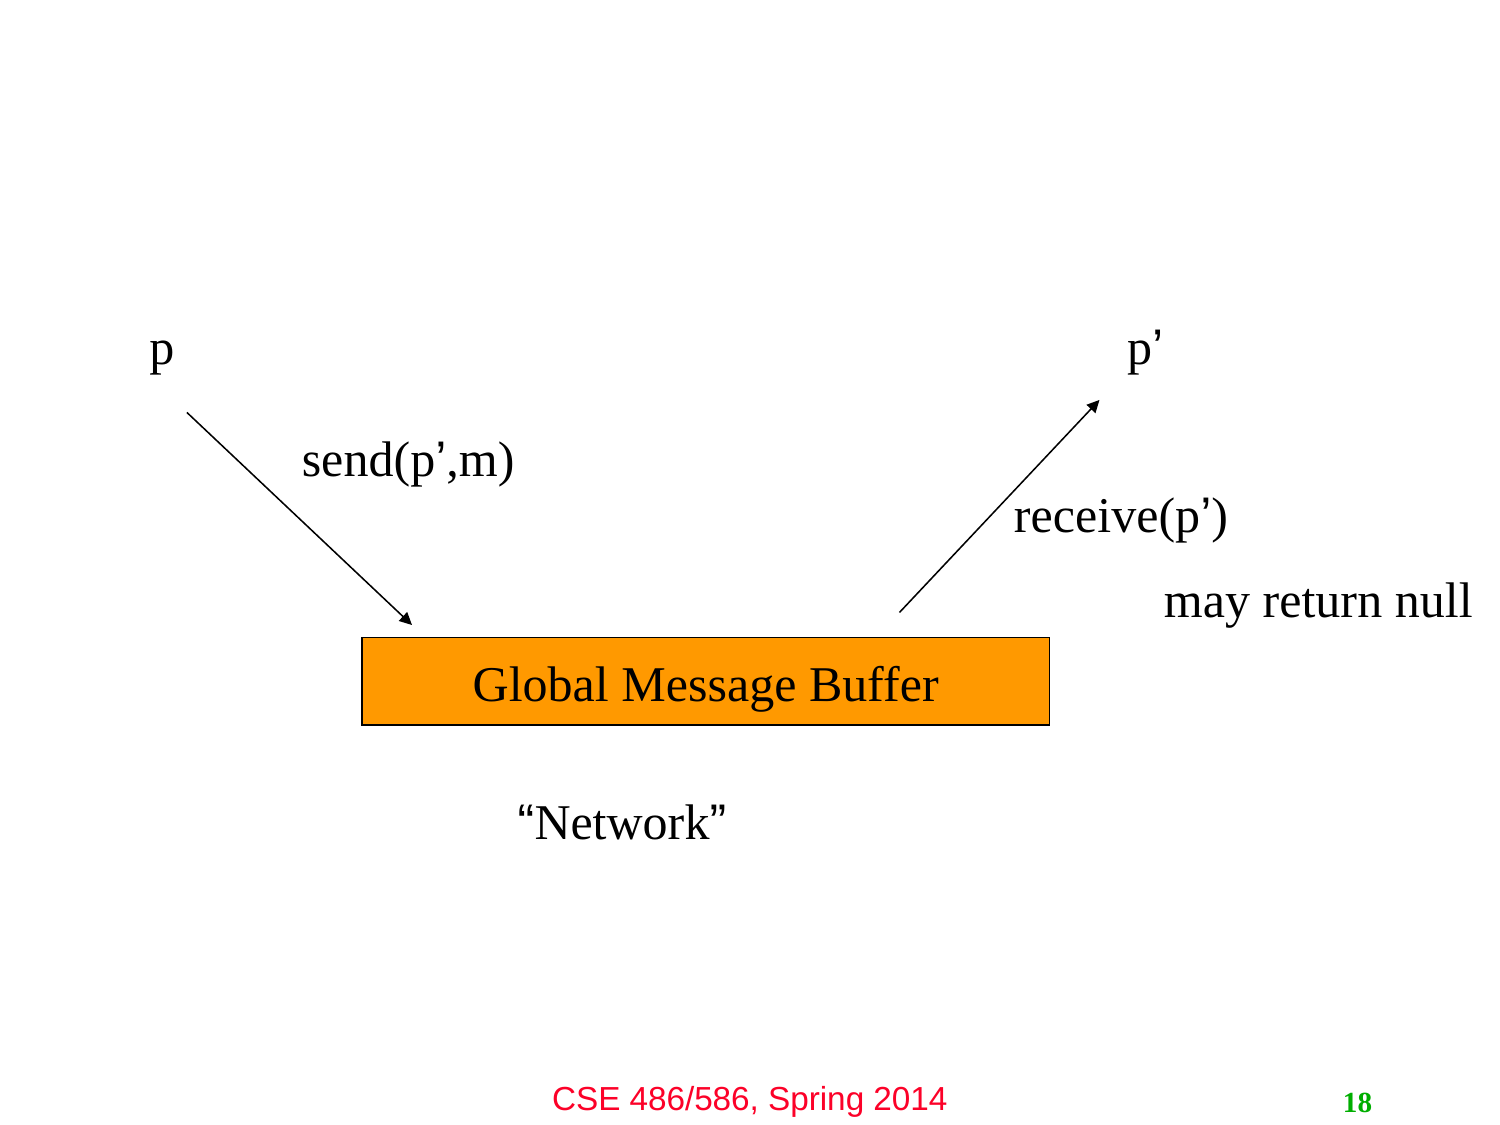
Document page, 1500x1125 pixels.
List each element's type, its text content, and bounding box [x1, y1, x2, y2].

text_box receive(p’) may return null [999, 474, 1488, 635]
slide_number 18 [1074, 1076, 1388, 1125]
text_box p [134, 306, 190, 382]
text_box “Network” [503, 781, 742, 857]
text_box Global Message Buffer [361, 637, 1050, 725]
text_box [186, 412, 412, 625]
text_box send(p’,m) [287, 419, 530, 494]
text_box p’ [1112, 306, 1179, 382]
text_box [1029, 399, 1100, 474]
